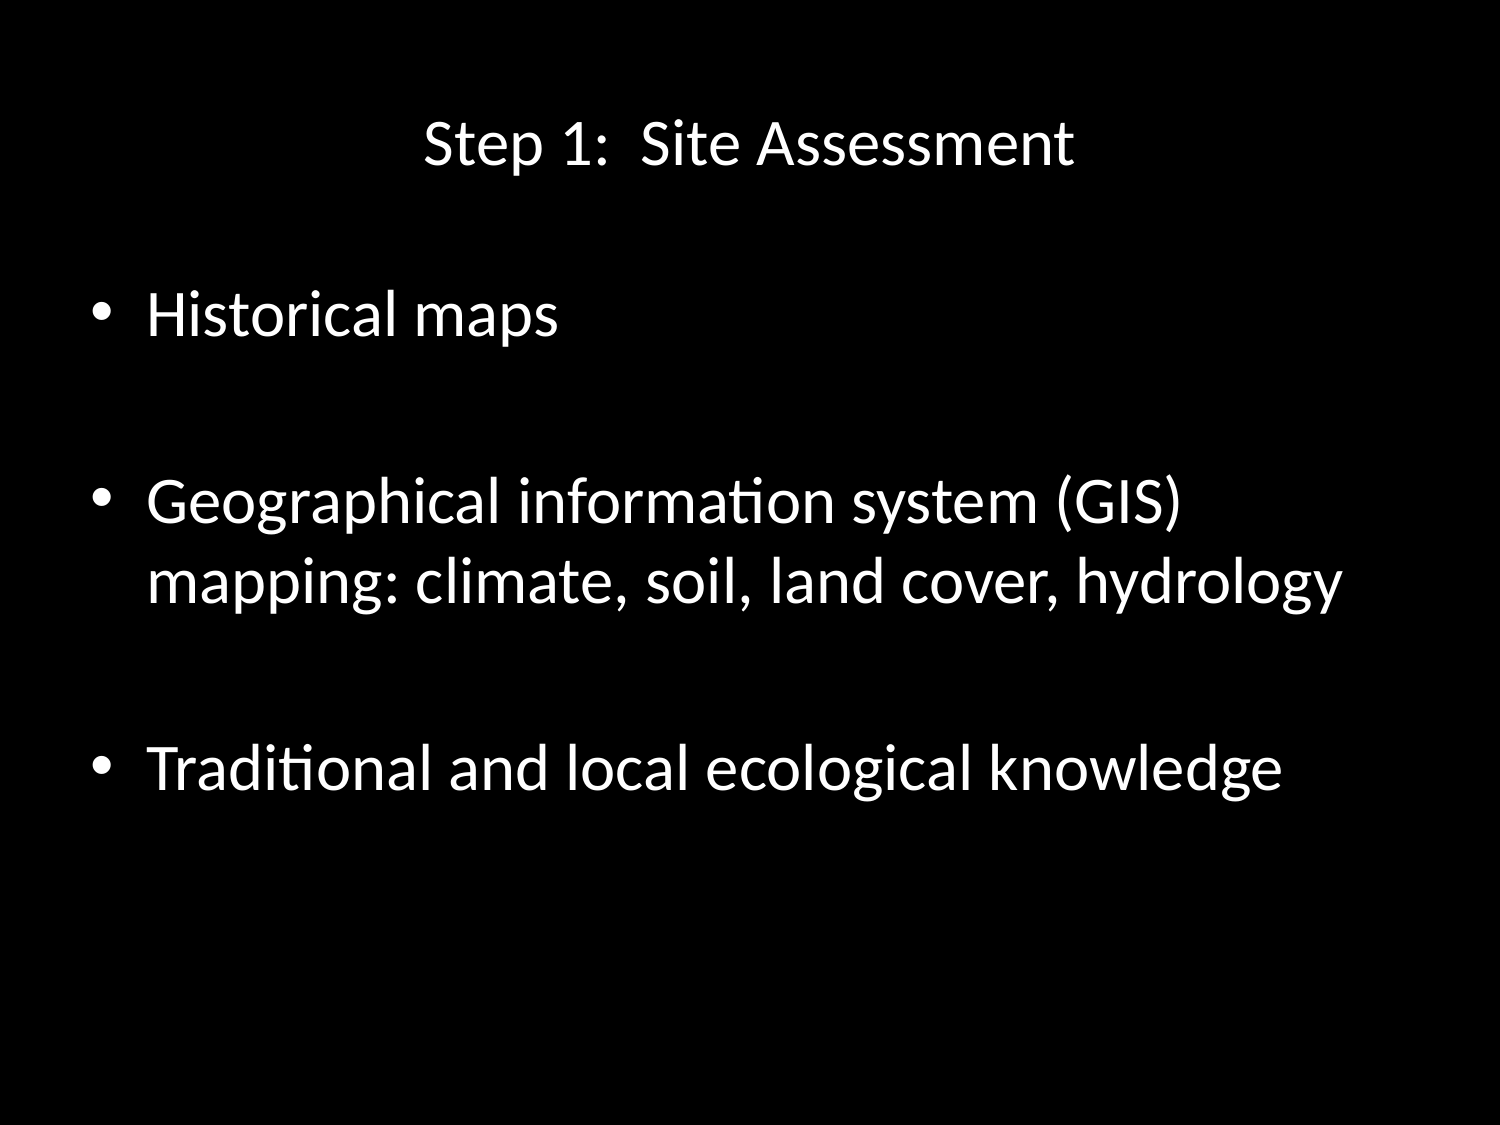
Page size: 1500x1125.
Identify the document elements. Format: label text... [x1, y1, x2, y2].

title Step 1: Site Assessment [75, 45, 1425, 233]
list Historical maps Geographical information system (GIS) mapping: climate, soil, land cover, hydrology Traditional and local ecological knowledge [75, 262, 1425, 1005]
